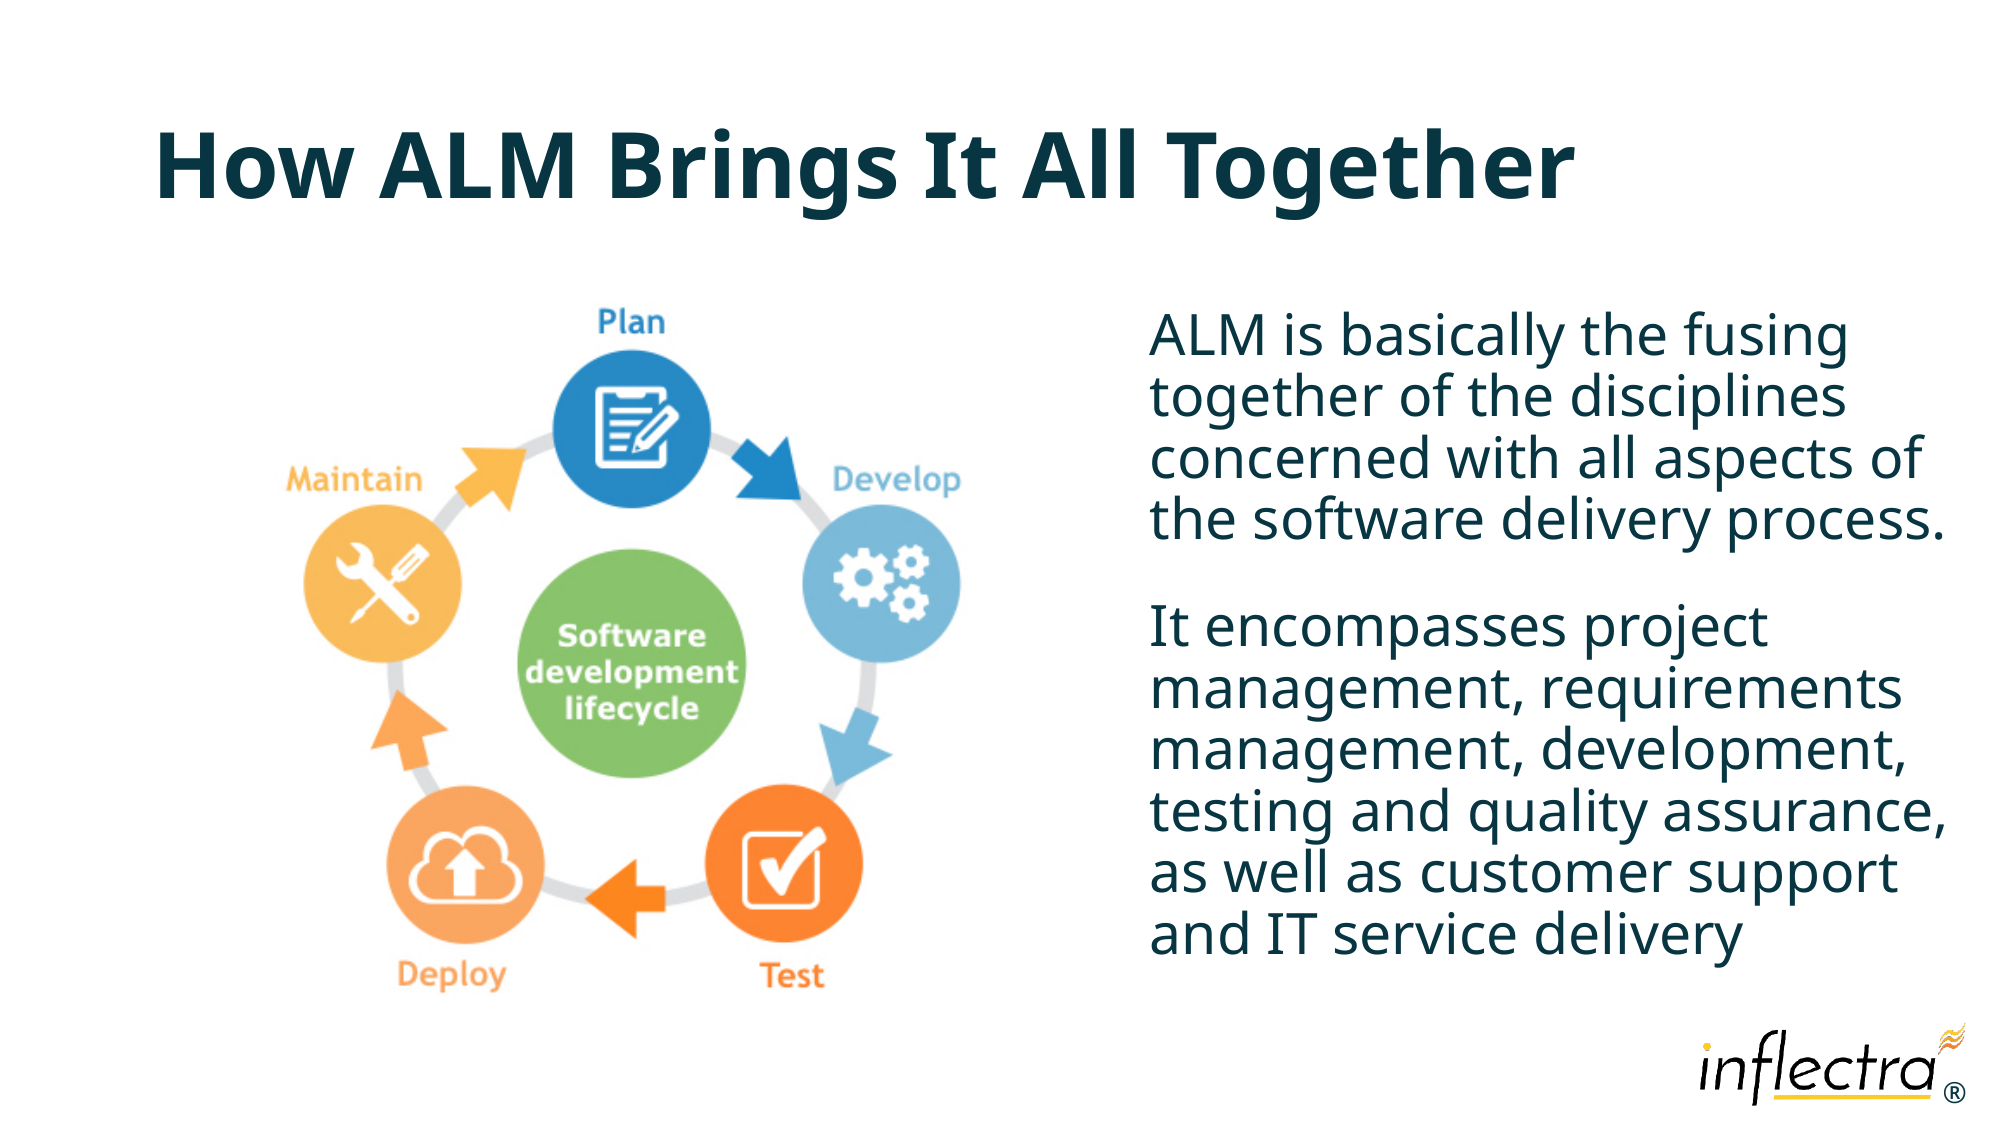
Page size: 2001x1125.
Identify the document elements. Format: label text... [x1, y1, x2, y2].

picture [55, 275, 1221, 1024]
title How ALM Brings It All Together [137, 59, 1863, 278]
list ALM is basically the fusing together of the disciplines concerned with all aspects of the software delivery process. It encompasses project management, requirements management, development, testing and quality assurance, as well as customer support and IT service delivery [1221, 298, 1967, 1001]
picture [1692, 1017, 1971, 1112]
